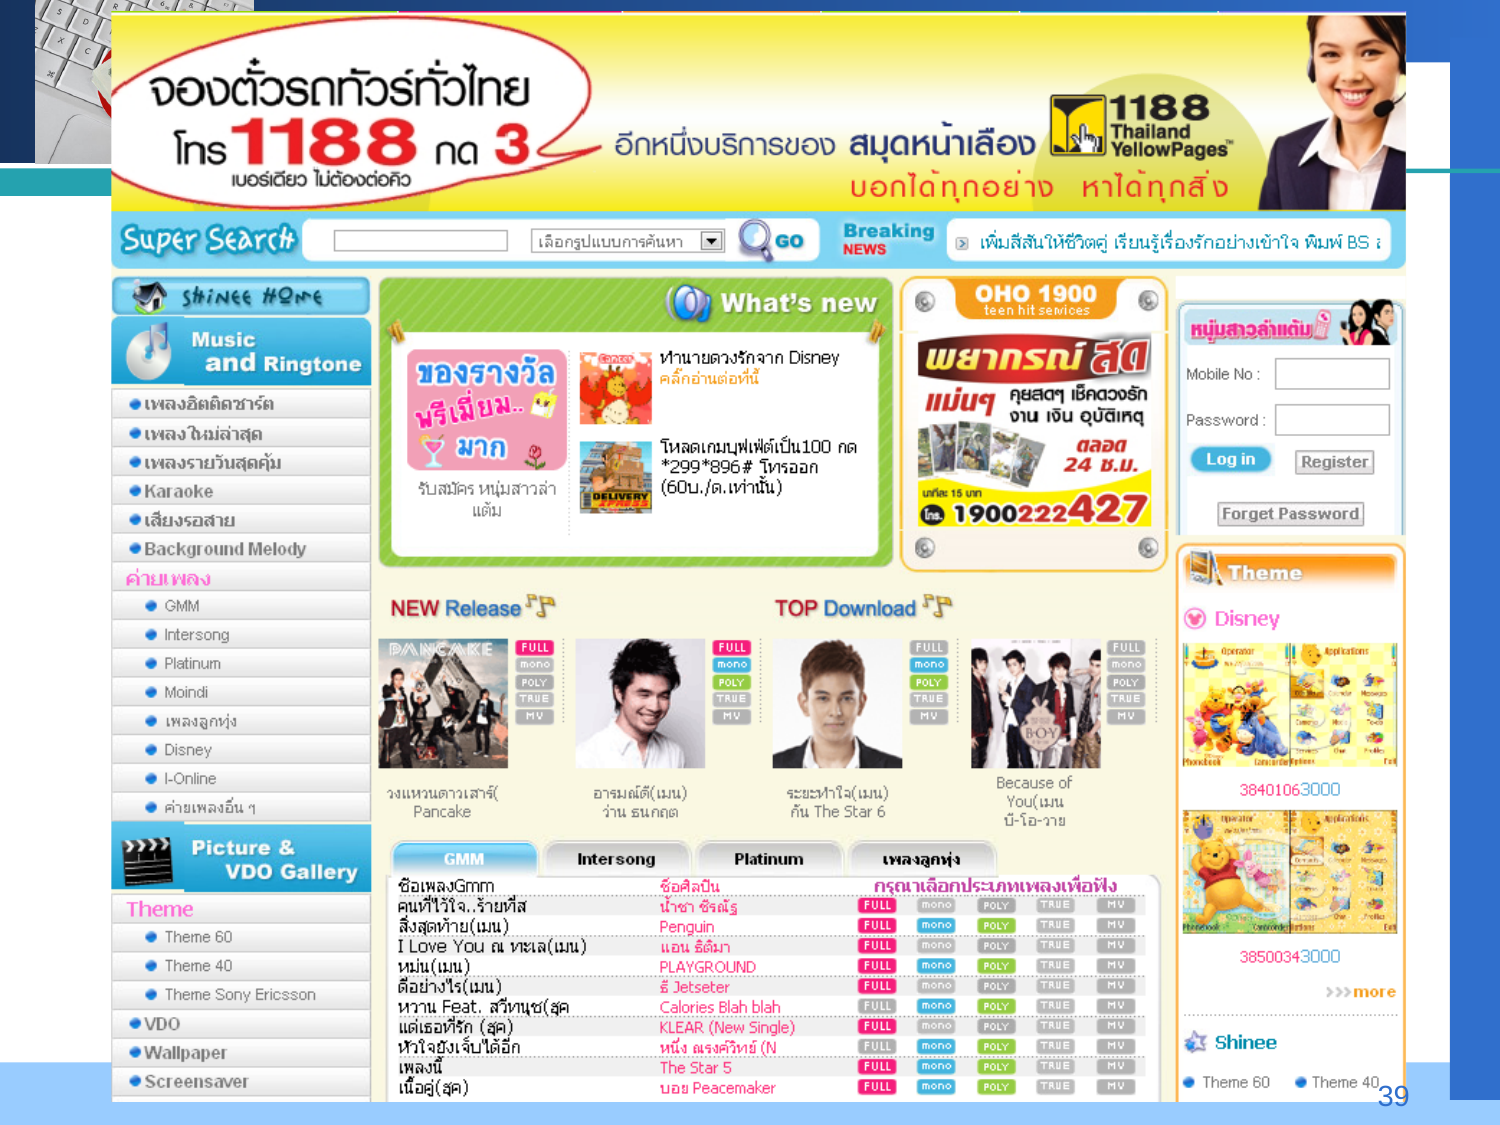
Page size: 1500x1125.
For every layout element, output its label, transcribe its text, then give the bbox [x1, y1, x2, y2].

picture [35, 0, 1407, 1102]
slide_number 39 [1074, 1069, 1426, 1111]
